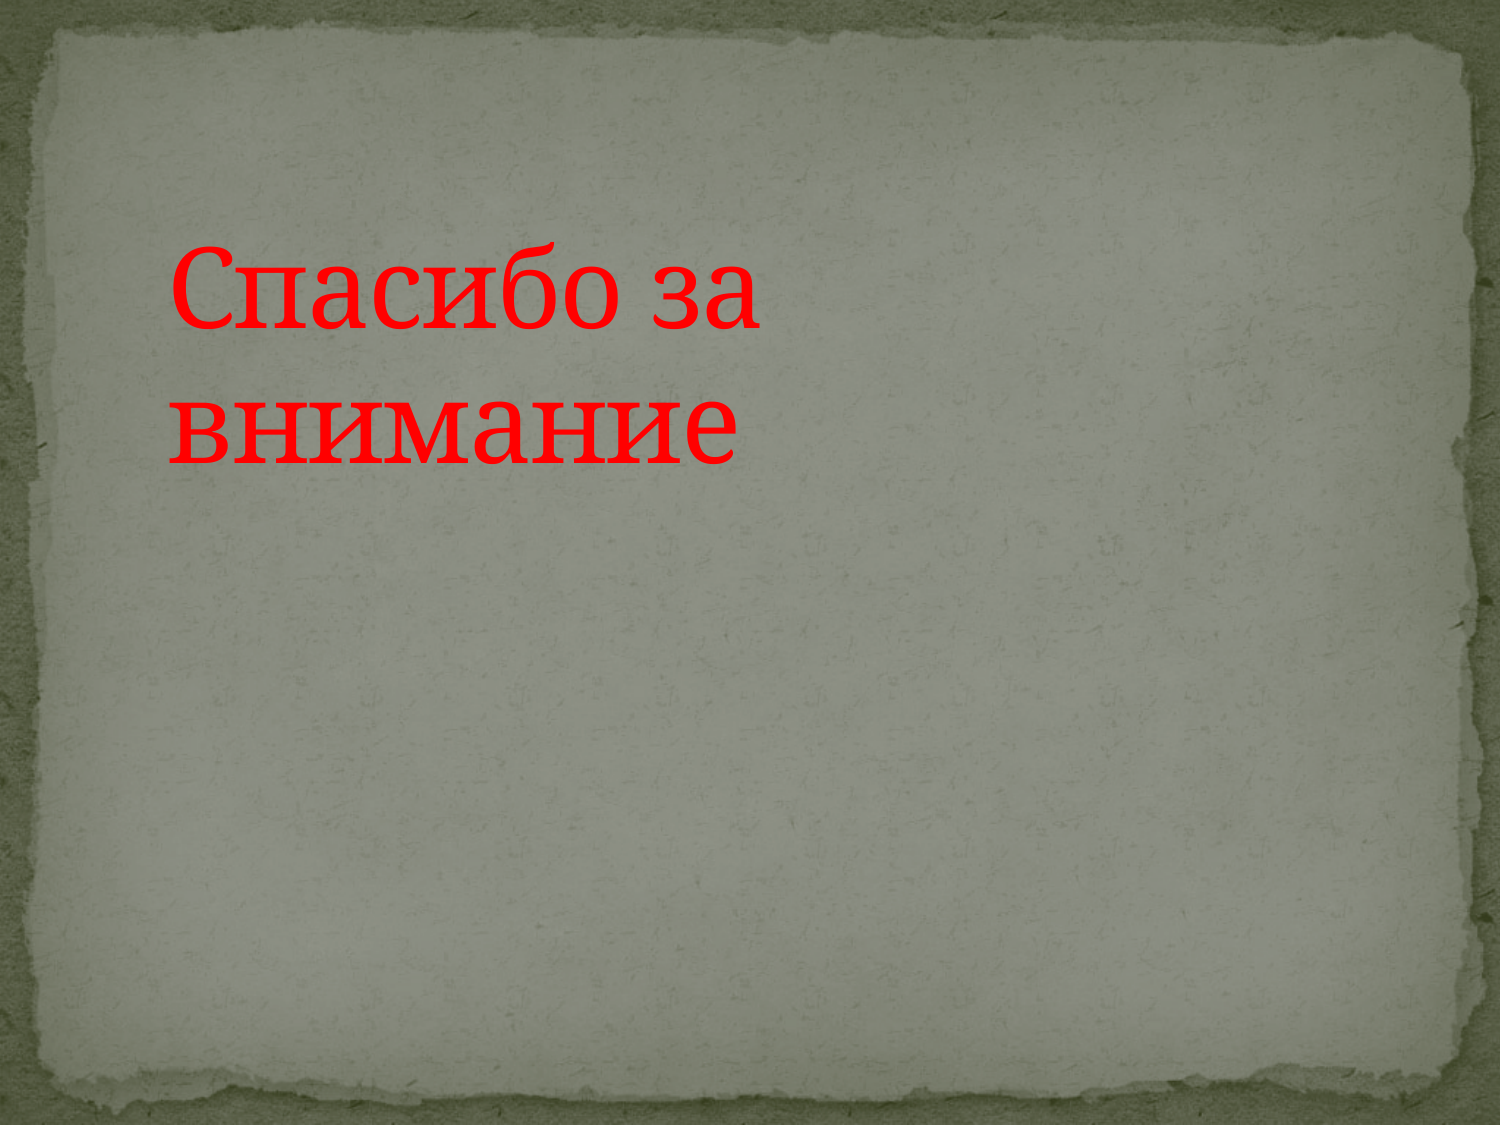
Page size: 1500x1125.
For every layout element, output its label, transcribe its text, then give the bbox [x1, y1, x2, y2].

title Спасибо за внимание [152, 292, 1343, 493]
